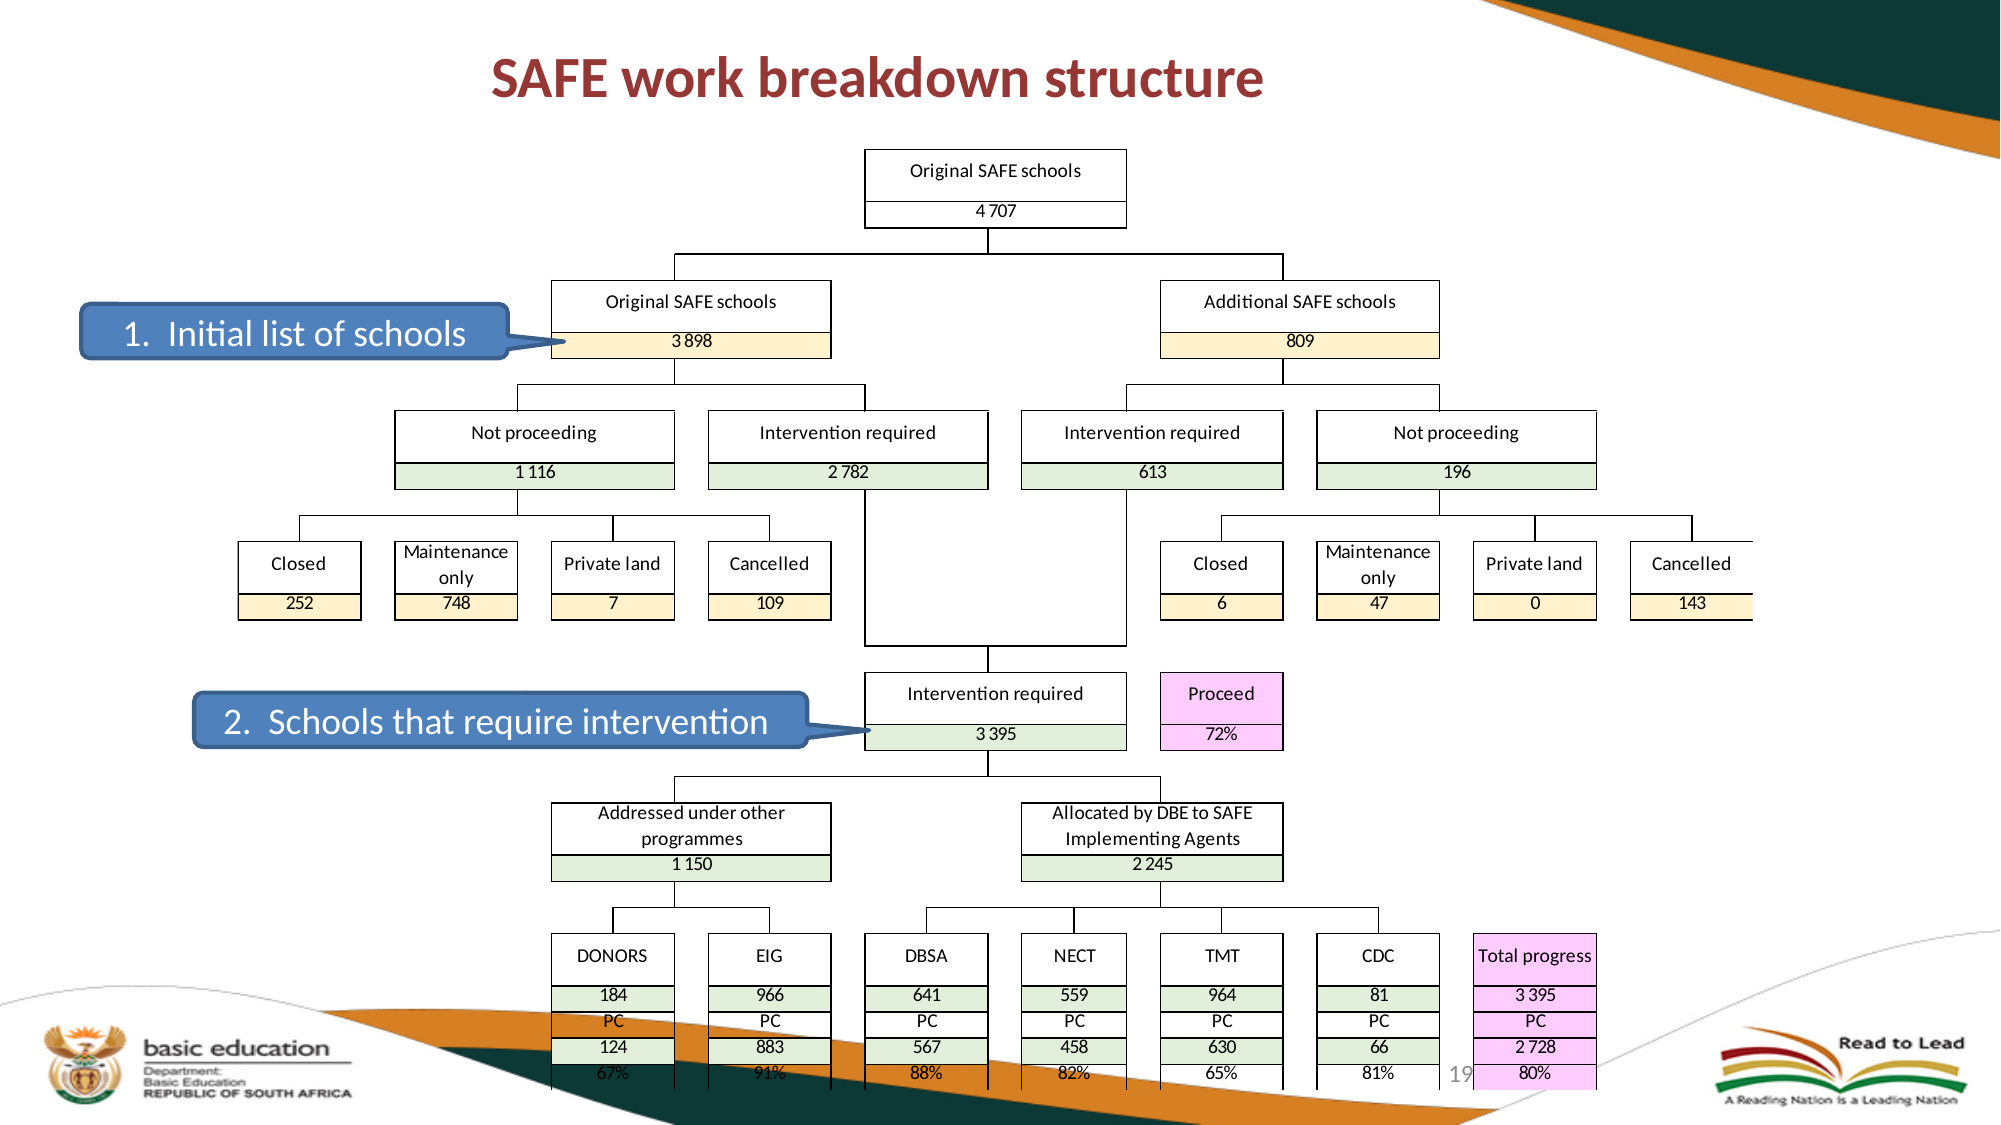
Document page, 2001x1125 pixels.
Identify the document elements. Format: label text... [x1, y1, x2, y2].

title SAFE work breakdown structure [0, 0, 1756, 149]
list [237, 148, 1755, 1092]
slide_number 19 [1433, 1042, 1900, 1103]
text_box 1. Initial list of schools [79, 301, 232, 361]
text_box 2. Schools that require intervention [191, 690, 232, 750]
picture [0, 0, 2001, 1125]
